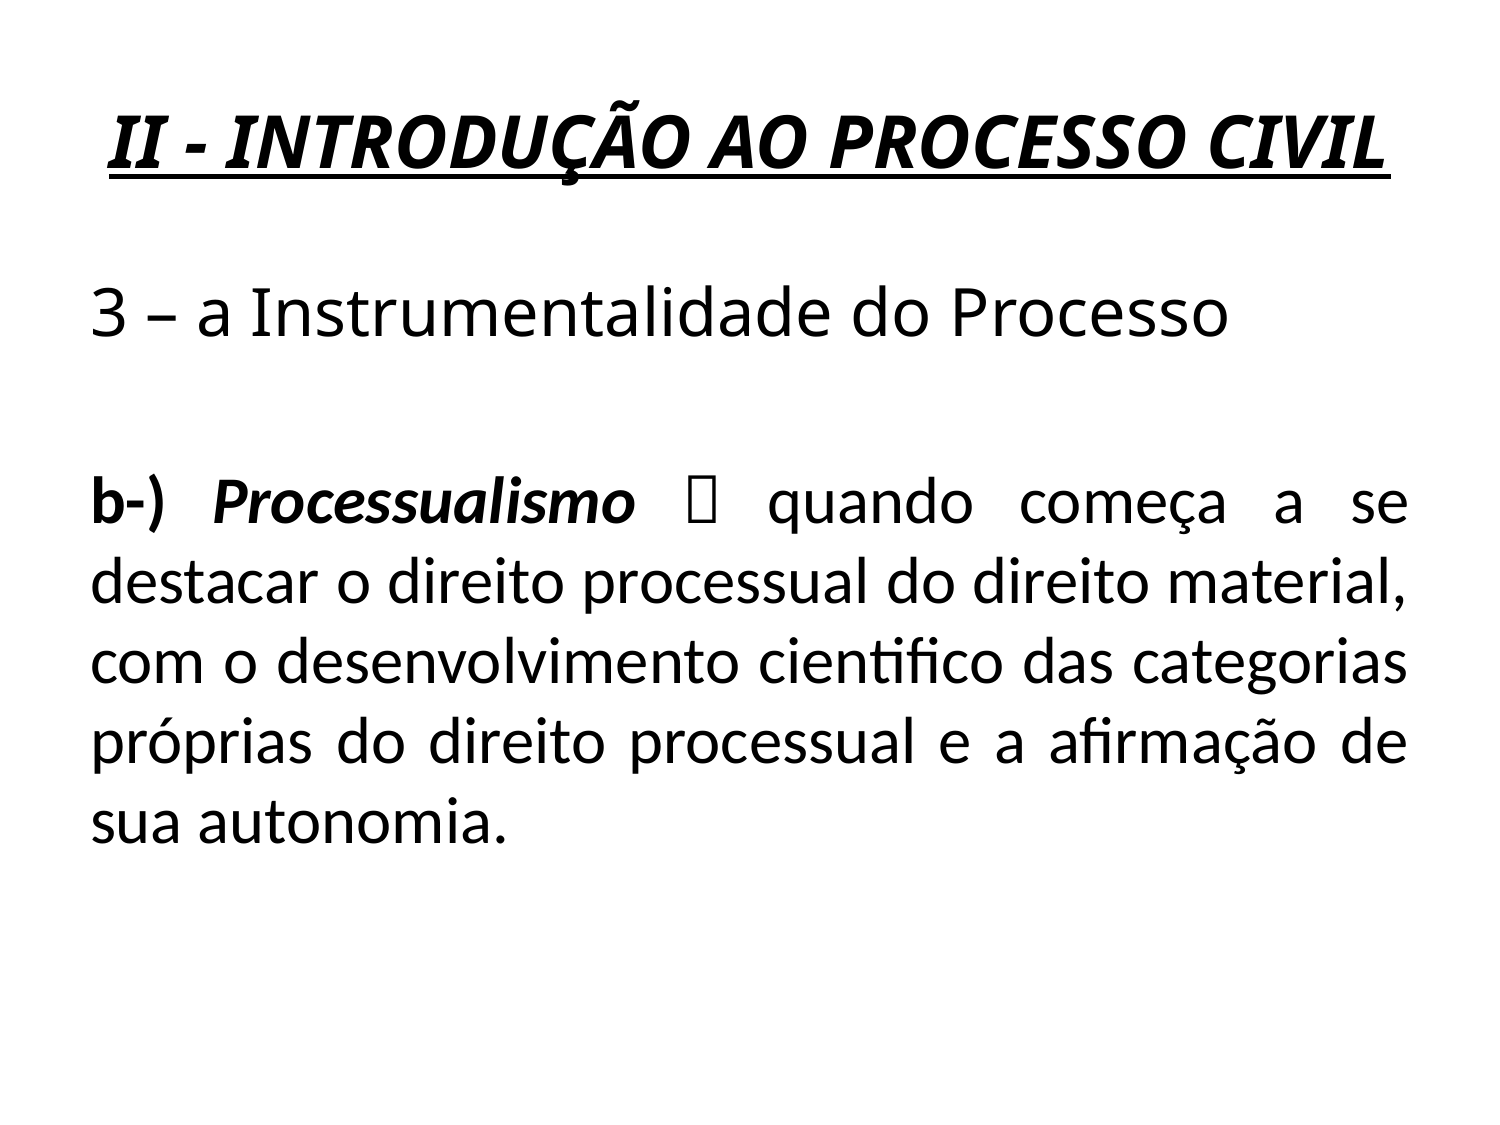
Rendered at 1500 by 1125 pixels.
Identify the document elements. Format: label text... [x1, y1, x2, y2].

list 3 – a Instrumentalidade do Processo b-) Processualismo  quando começa a se destacar o direito processual do direito material, com o desenvolvimento cientifico das categorias próprias do direito processual e a afirmação de sua autonomia. [75, 262, 1425, 1005]
title II - INTRODUÇÃO AO PROCESSO CIVIL [75, 45, 1425, 233]
